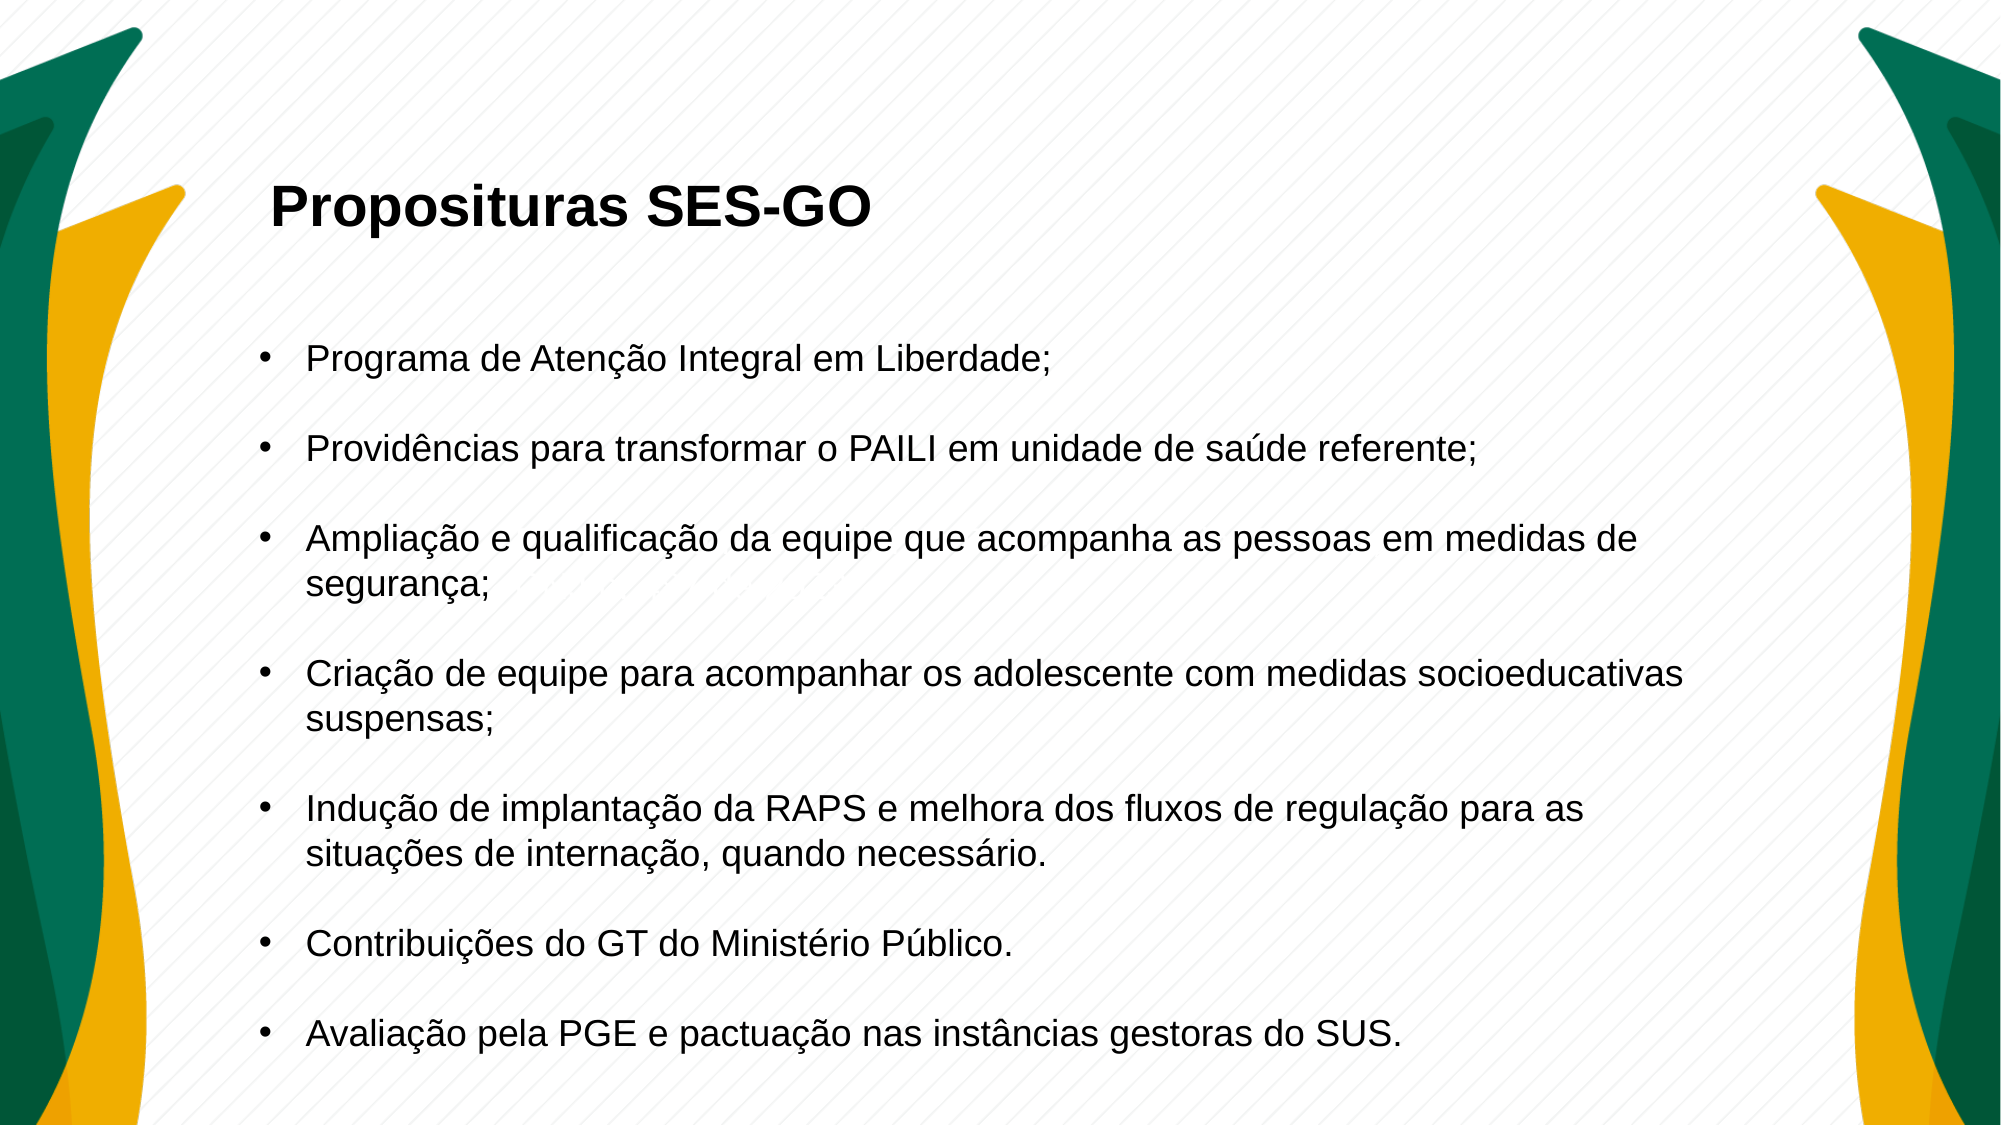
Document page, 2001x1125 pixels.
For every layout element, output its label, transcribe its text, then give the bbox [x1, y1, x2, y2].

picture [0, 0, 2001, 1125]
text_box Programa de Atenção Integral em Liberdade; Providências para transformar o PAILI em unidade de saúde referente; Ampliação e qualificação da equipe que acompanha as pessoas em medidas de segurança; Criação de equipe para acompanhar os adolescente com medidas socioeducativas suspensas; Indução de implantação da RAPS e melhora dos fluxos de regulação para as situações de internação, quando necessário. Contribuições do GT do Ministério Público. Avaliação pela PGE e pactuação nas instâncias gestoras do SUS. [243, 326, 1756, 1061]
text_box Proposituras SES-GO [255, 160, 1591, 246]
